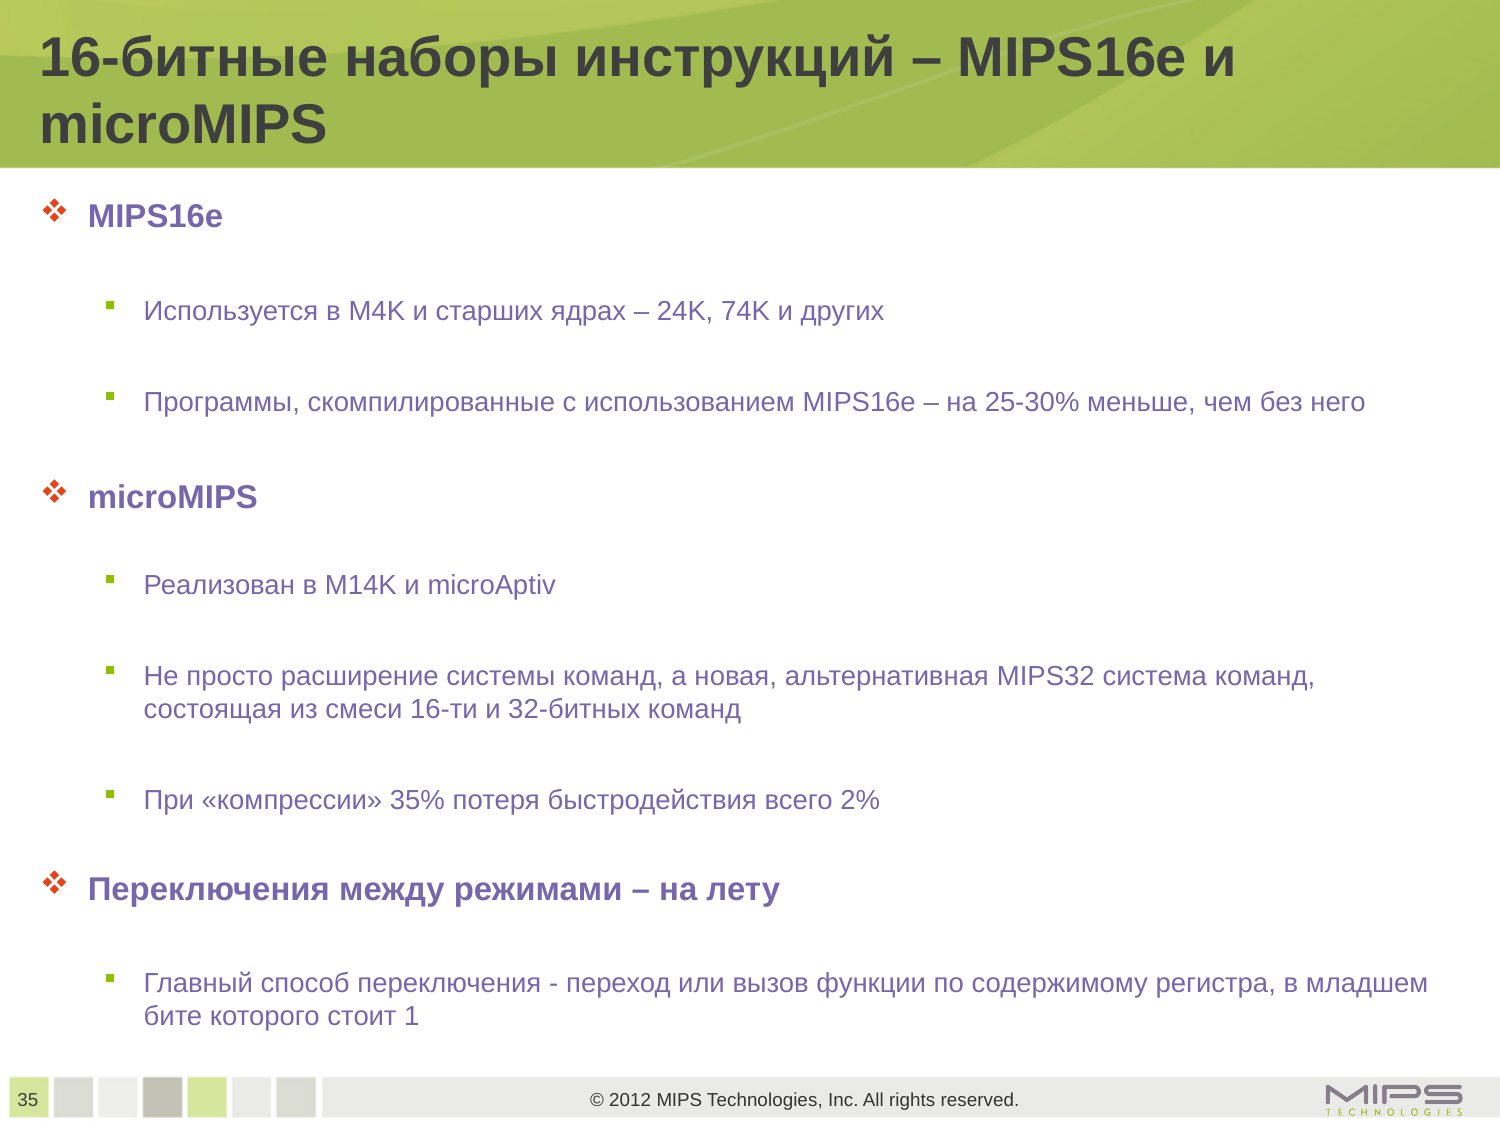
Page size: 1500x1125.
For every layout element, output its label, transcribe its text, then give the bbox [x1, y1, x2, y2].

title 16-битные наборы инструкций – MIPS16e и microMIPS [24, 12, 1488, 163]
picture [0, 0, 1500, 1124]
list MIPS16e Используется в M4K и старших ядрах – 24K, 74K и других Программы, скомпилированные с использованием MIPS16e – на 25-30% меньше, чем без него microMIPS Реализован в M14K и microAptiv Не просто расширение системы команд, а новая, альтернативная MIPS32 система команд, состоящая из смеси 16-ти и 32-битных команд При «компрессии» 35% потеря быстродействия всего 2% Переключения между режимами – на лету Главный способ переключения - переход или вызов функции по содержимому регистра, в младшем бите которого стоит 1 [24, 187, 1476, 1051]
